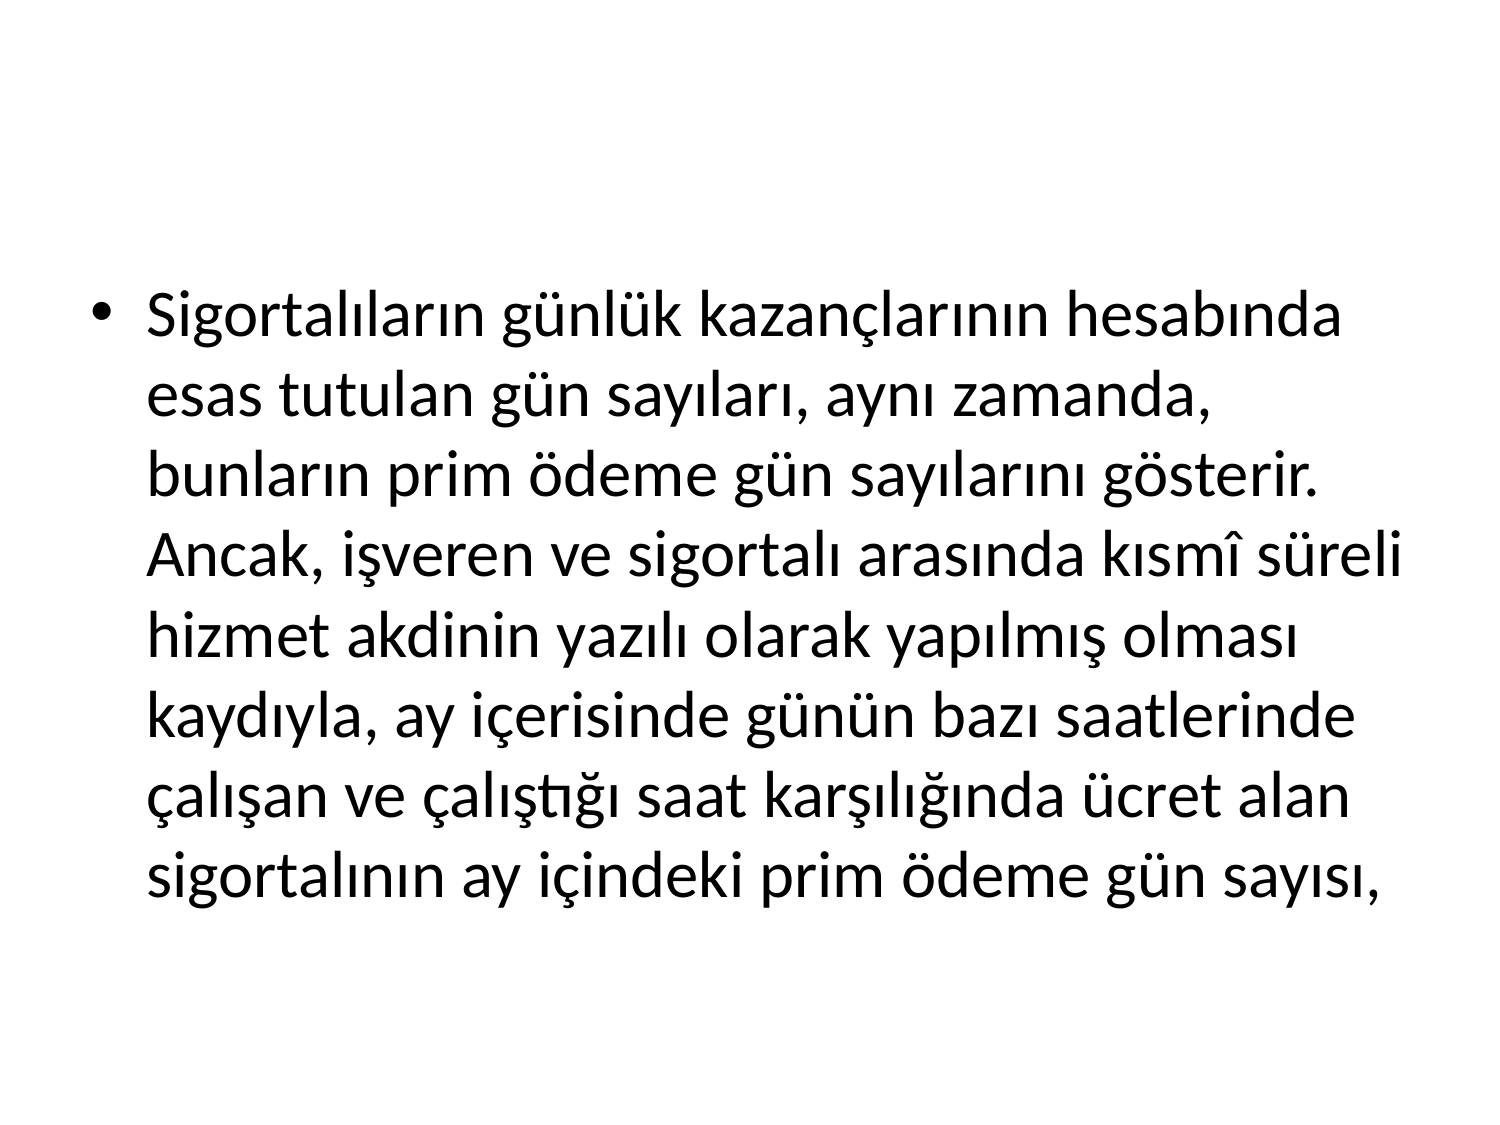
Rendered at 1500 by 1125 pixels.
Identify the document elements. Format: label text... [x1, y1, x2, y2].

list Sigortalıların günlük kazançlarının hesabında esas tutulan gün sayıları, aynı zamanda, bunların prim ödeme gün sayılarını gösterir. Ancak, işveren ve sigortalı arasında kısmî süreli hizmet akdinin yazılı olarak yapılmış olması kaydıyla, ay içerisinde günün bazı saatlerinde çalışan ve çalıştığı saat karşılığında ücret alan sigortalının ay içindeki prim ödeme gün sayısı, [75, 262, 1425, 1005]
